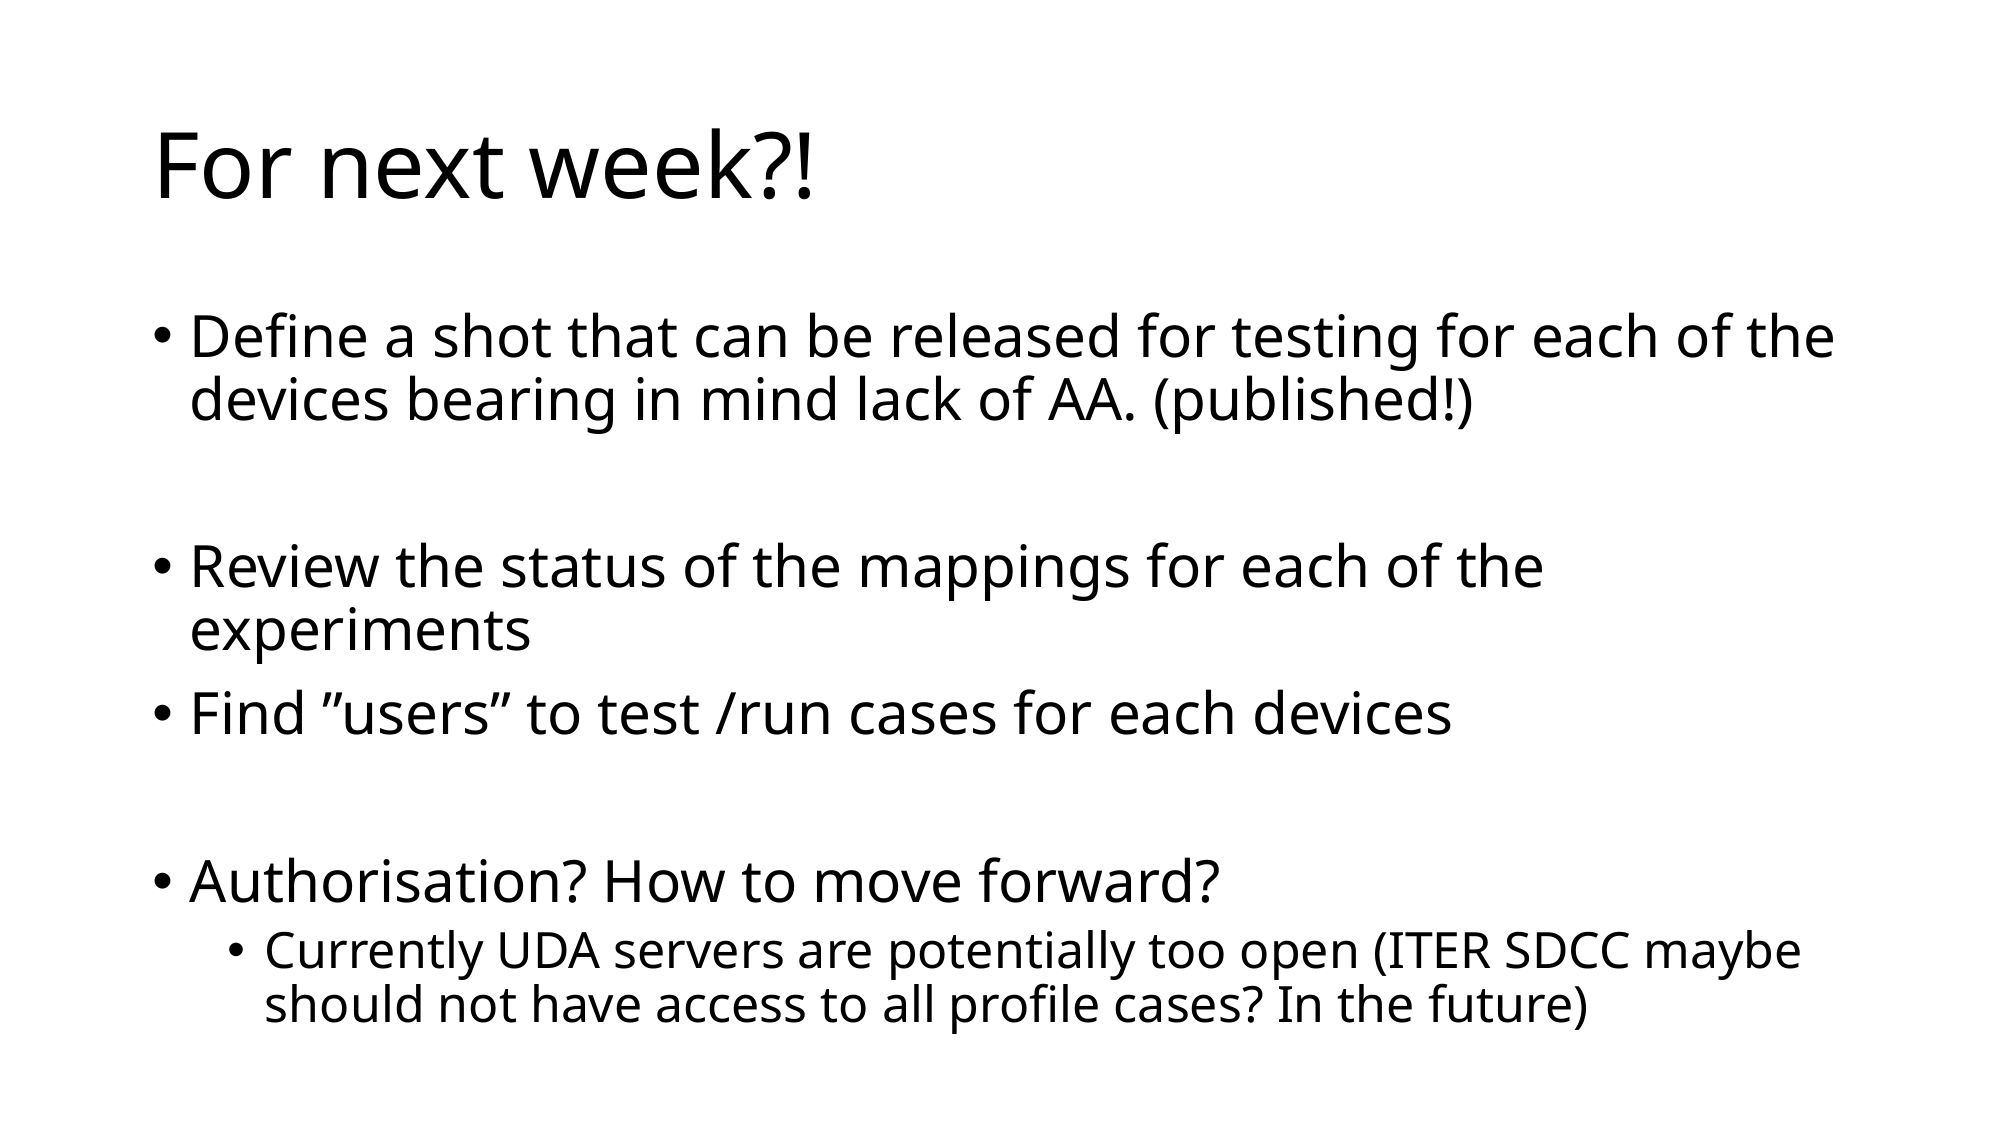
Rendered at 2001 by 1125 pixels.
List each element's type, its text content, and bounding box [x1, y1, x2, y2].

list Define a shot that can be released for testing for each of the devices bearing in mind lack of AA. (published!) Review the status of the mappings for each of the experiments Find ”users” to test /run cases for each devices Authorisation? How to move forward? Currently UDA servers are potentially too open (ITER SDCC maybe should not have access to all profile cases? In the future) [137, 299, 1863, 1014]
title For next week?! [137, 59, 1863, 278]
